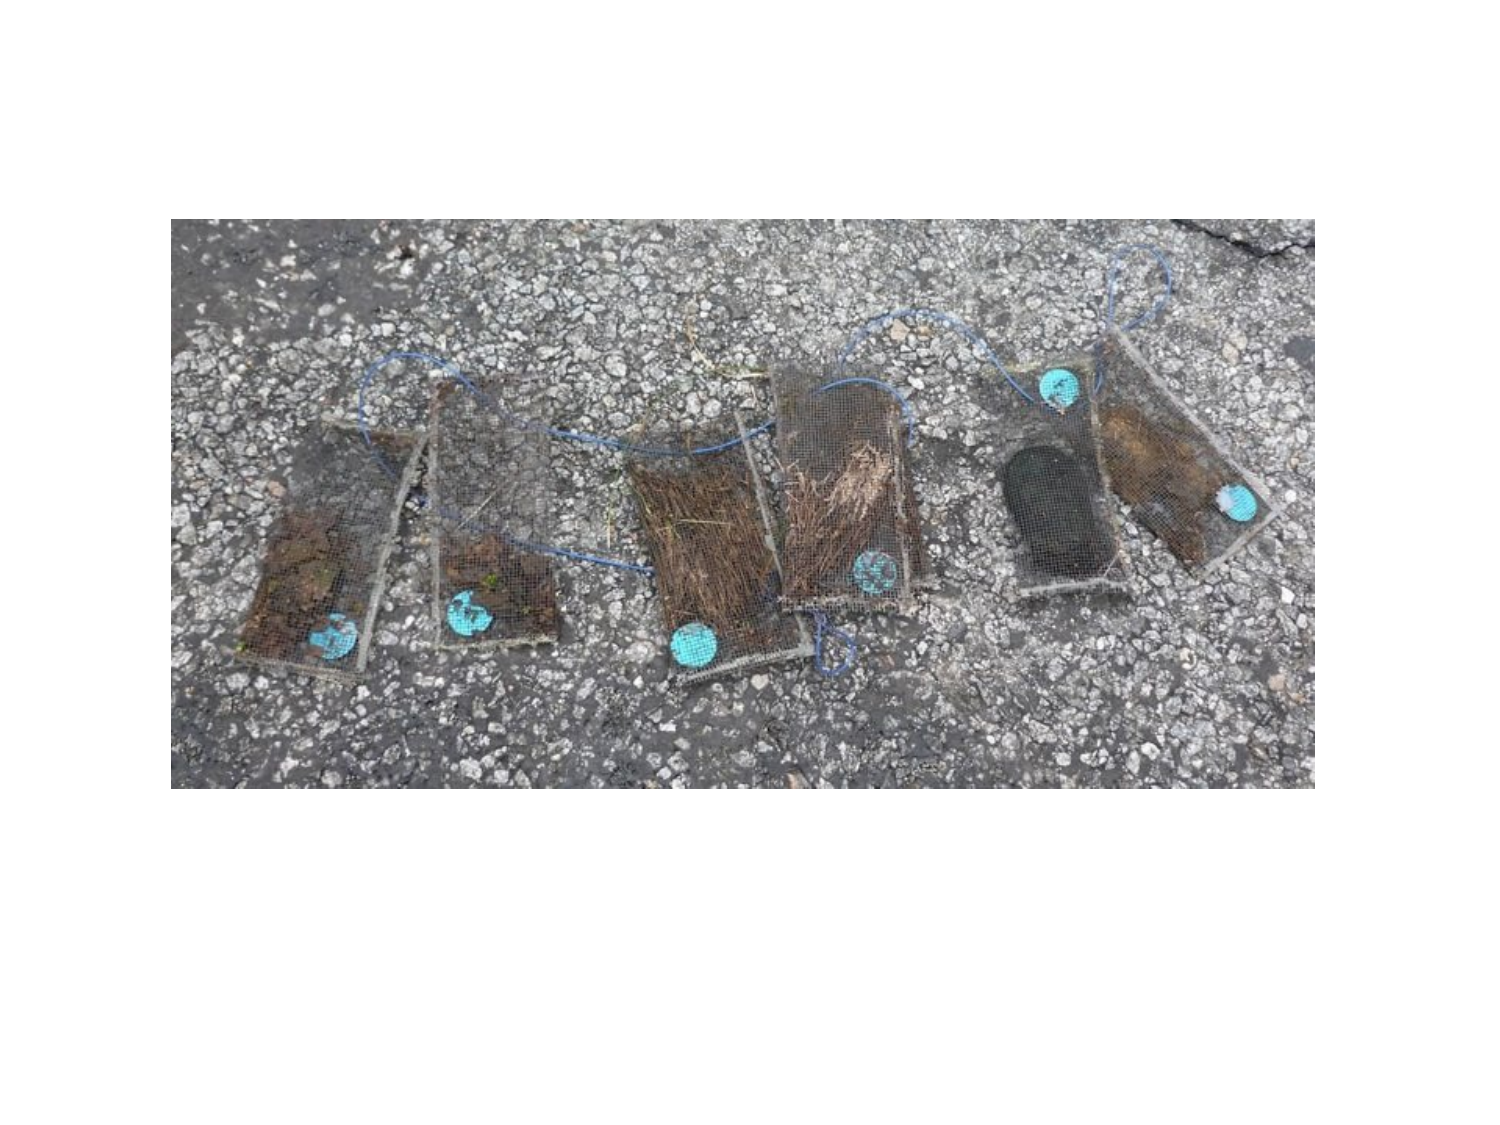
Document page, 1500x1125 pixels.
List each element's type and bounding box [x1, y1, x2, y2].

picture [170, 219, 1316, 789]
